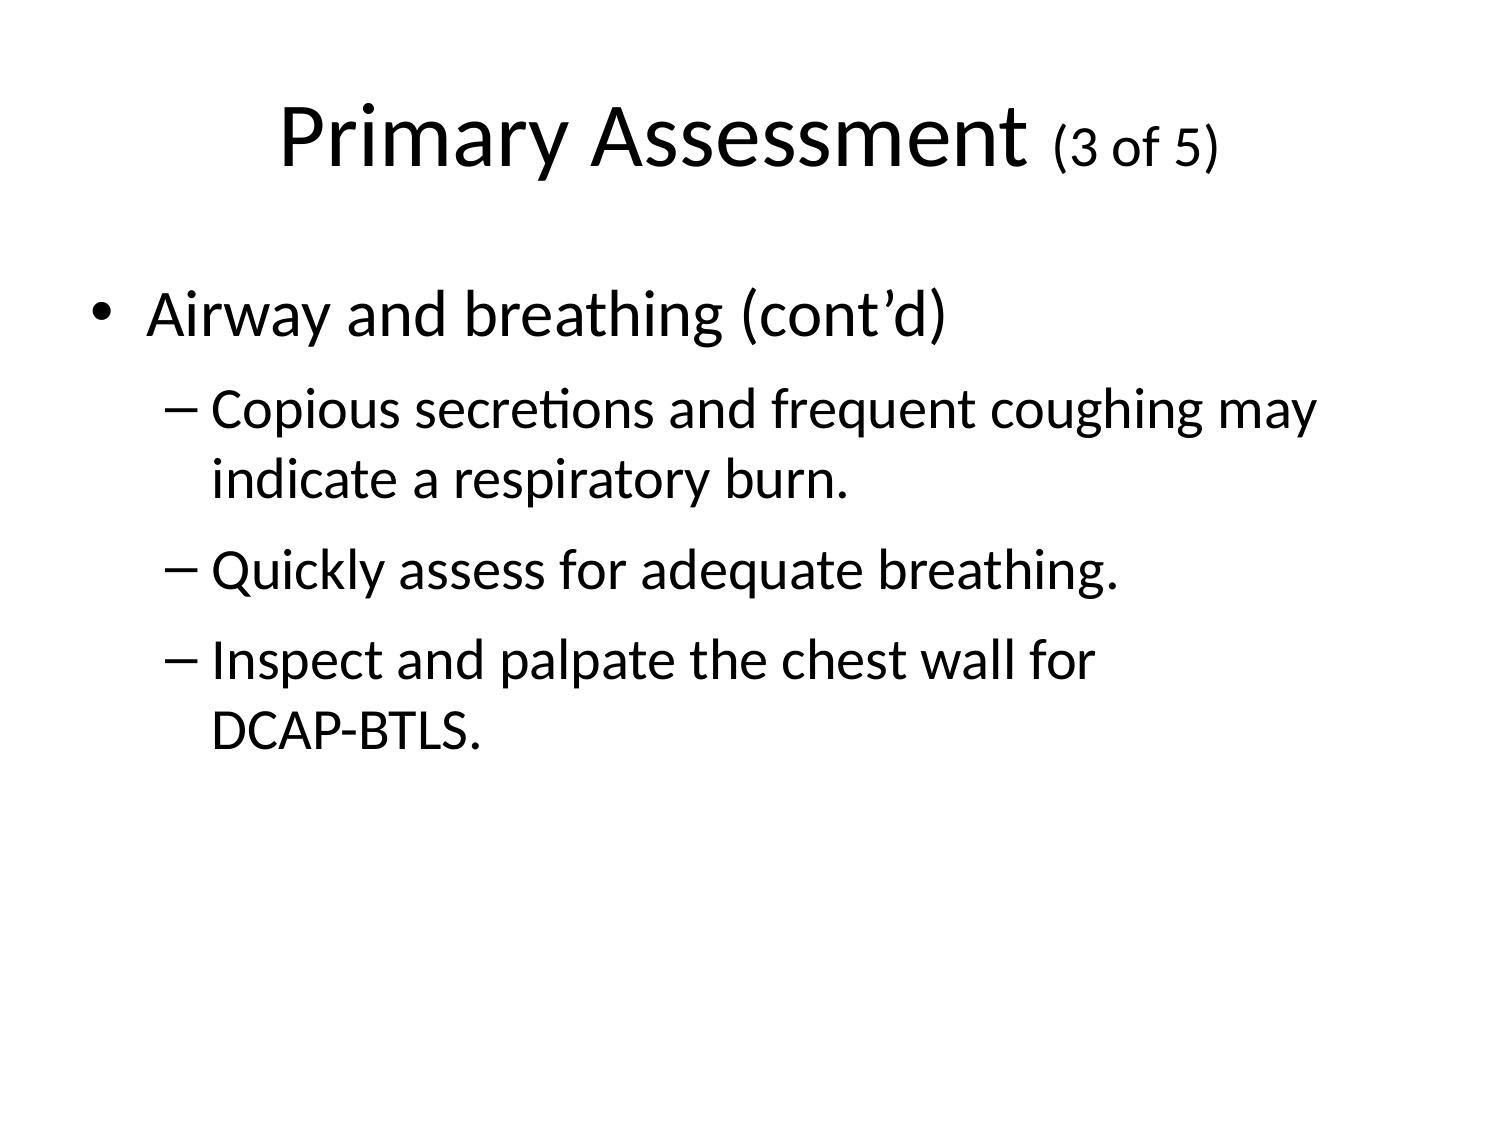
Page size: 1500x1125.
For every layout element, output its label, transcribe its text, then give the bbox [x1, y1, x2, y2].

title Primary Assessment (3 of 5) [75, 45, 1425, 233]
list Airway and breathing (cont’d) Copious secretions and frequent coughing may indicate a respiratory burn. Quickly assess for adequate breathing. Inspect and palpate the chest wall for DCAP-BTLS. [75, 262, 1425, 1005]
